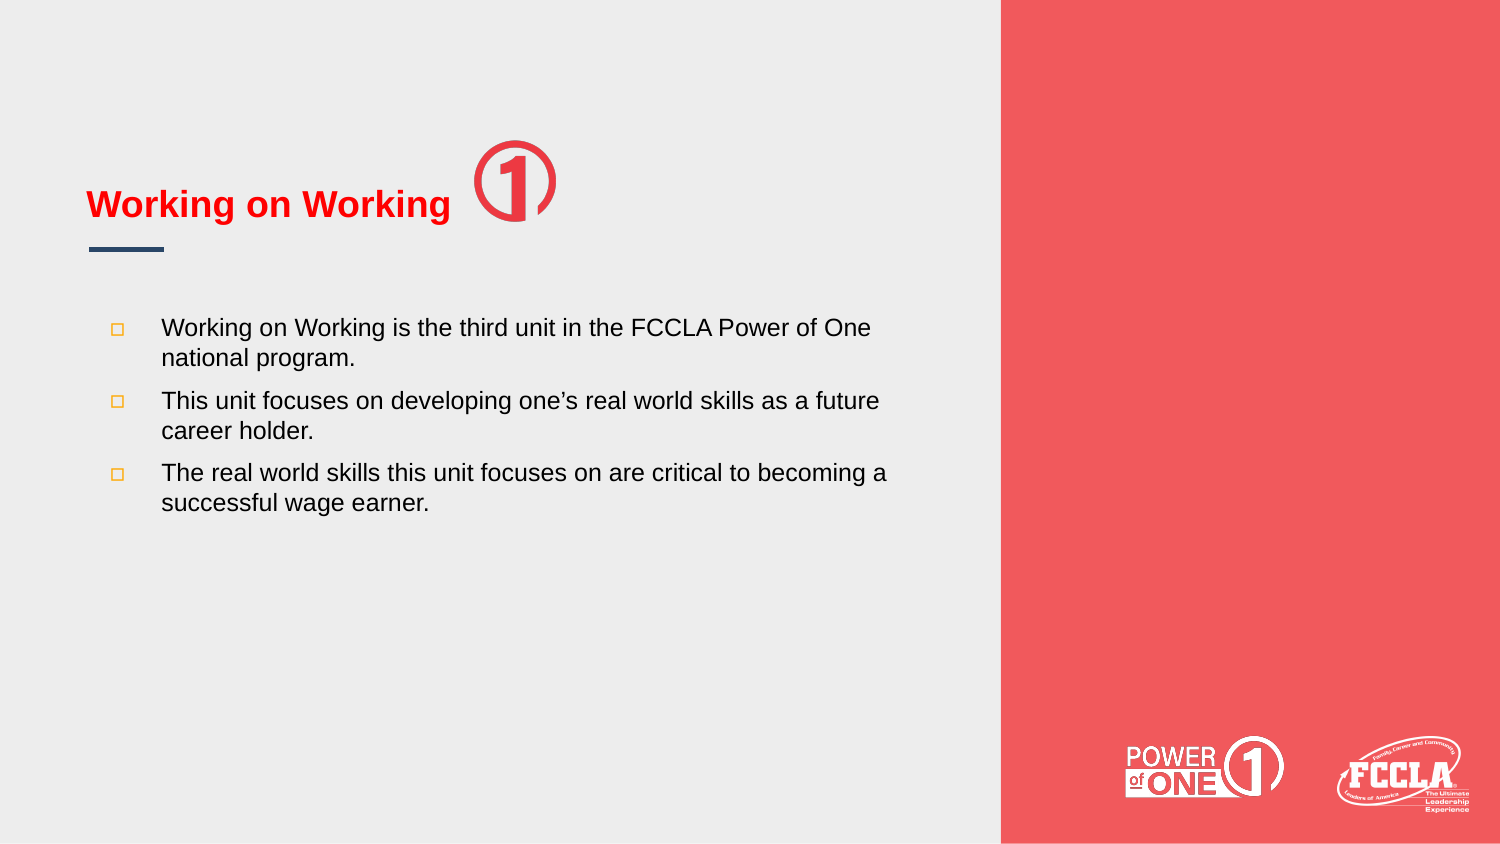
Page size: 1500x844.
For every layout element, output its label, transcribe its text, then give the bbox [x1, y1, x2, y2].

picture [474, 140, 556, 223]
title Working on Working [71, 130, 928, 241]
picture [1080, 696, 1469, 844]
list Working on Working is the third unit in the FCCLA Power of One national program. This unit focuses on developing one’s real world skills as a future career holder. The real world skills this unit focuses on are critical to becoming a successful wage earner. [71, 296, 925, 770]
